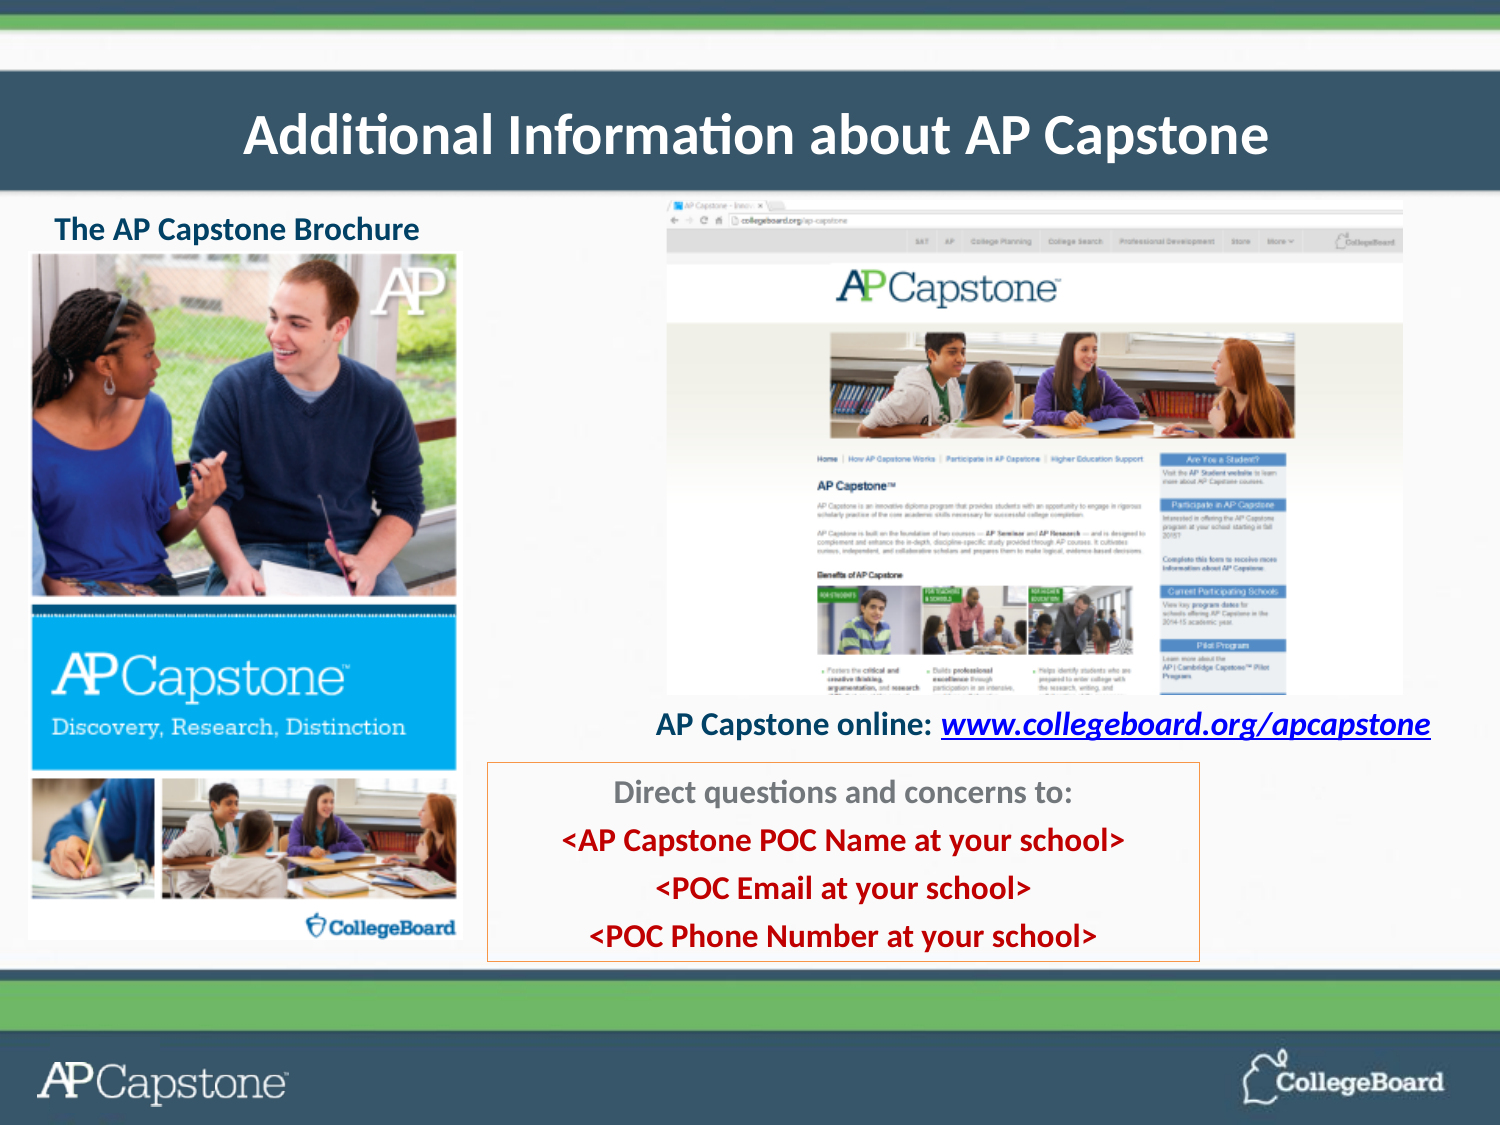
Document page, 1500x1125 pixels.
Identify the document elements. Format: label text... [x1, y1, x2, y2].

text_box Direct questions and concerns to: <AP Capstone POC Name at your school> <POC Email at your school> <POC Phone Number at your school> [487, 762, 1200, 962]
title Additional Information about AP Capstone [0, 75, 1500, 188]
picture [0, 0, 1500, 75]
picture [0, 188, 1500, 1125]
text_box The AP Capstone Brochure [12, 199, 463, 255]
text_box AP Capstone online: www.collegeboard.org/apcapstone [599, 694, 1488, 750]
